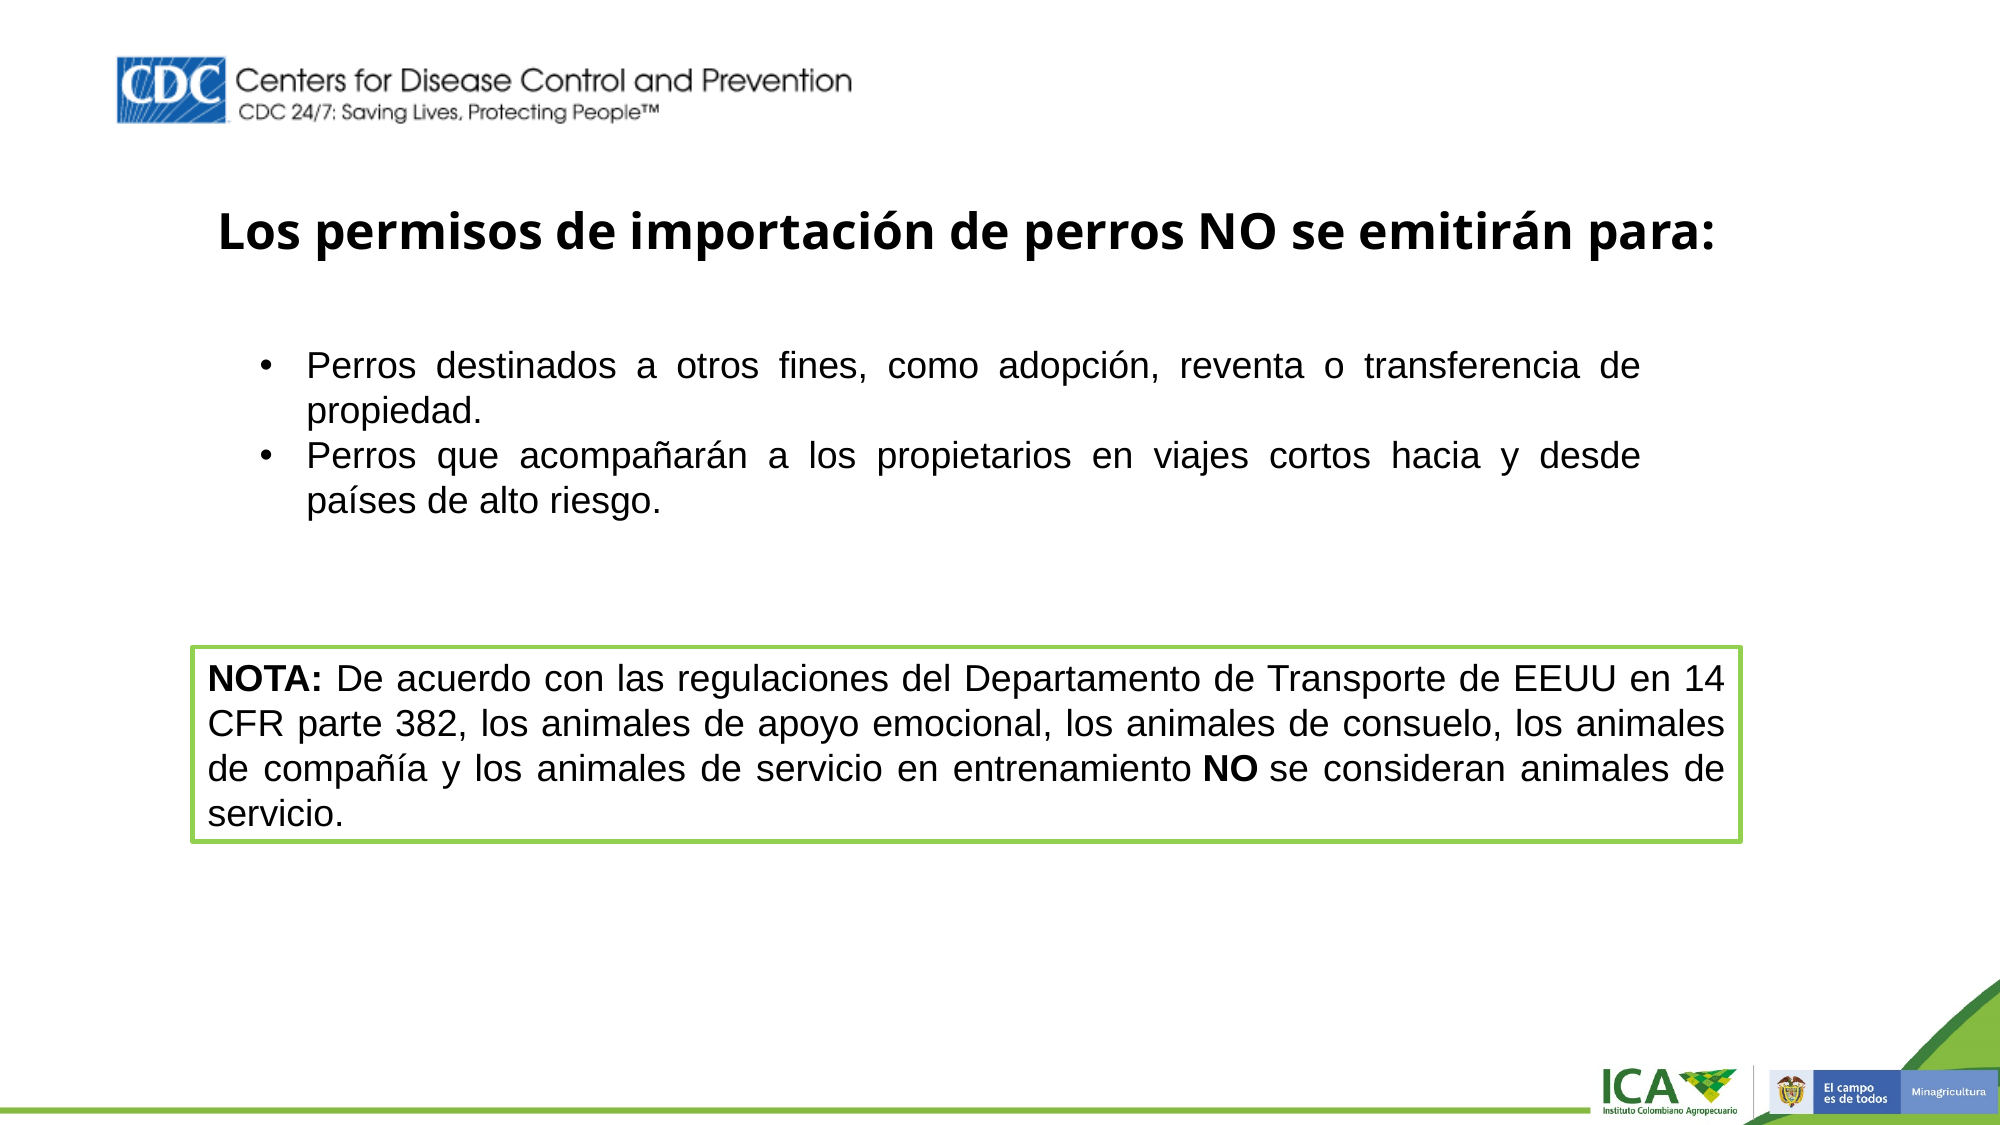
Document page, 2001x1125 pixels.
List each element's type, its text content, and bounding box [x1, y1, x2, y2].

text_box Los permisos de importación de perros NO se emitirán para: [202, 192, 1731, 268]
picture [0, 0, 2000, 1125]
text_box NOTA: De acuerdo con las regulaciones del Departamento de Transporte de EEUU en 14 CFR parte 382, ​​los animales de apoyo emocional, los animales de consuelo, los animales de compañía y los animales de servicio en entrenamiento NO se consideran animales de servicio. [192, 646, 1741, 842]
text_box Perros destinados a otros fines, como adopción, reventa o transferencia de propiedad. Perros que acompañarán a los propietarios en viajes cortos hacia y desde países de alto riesgo. [244, 334, 1657, 529]
